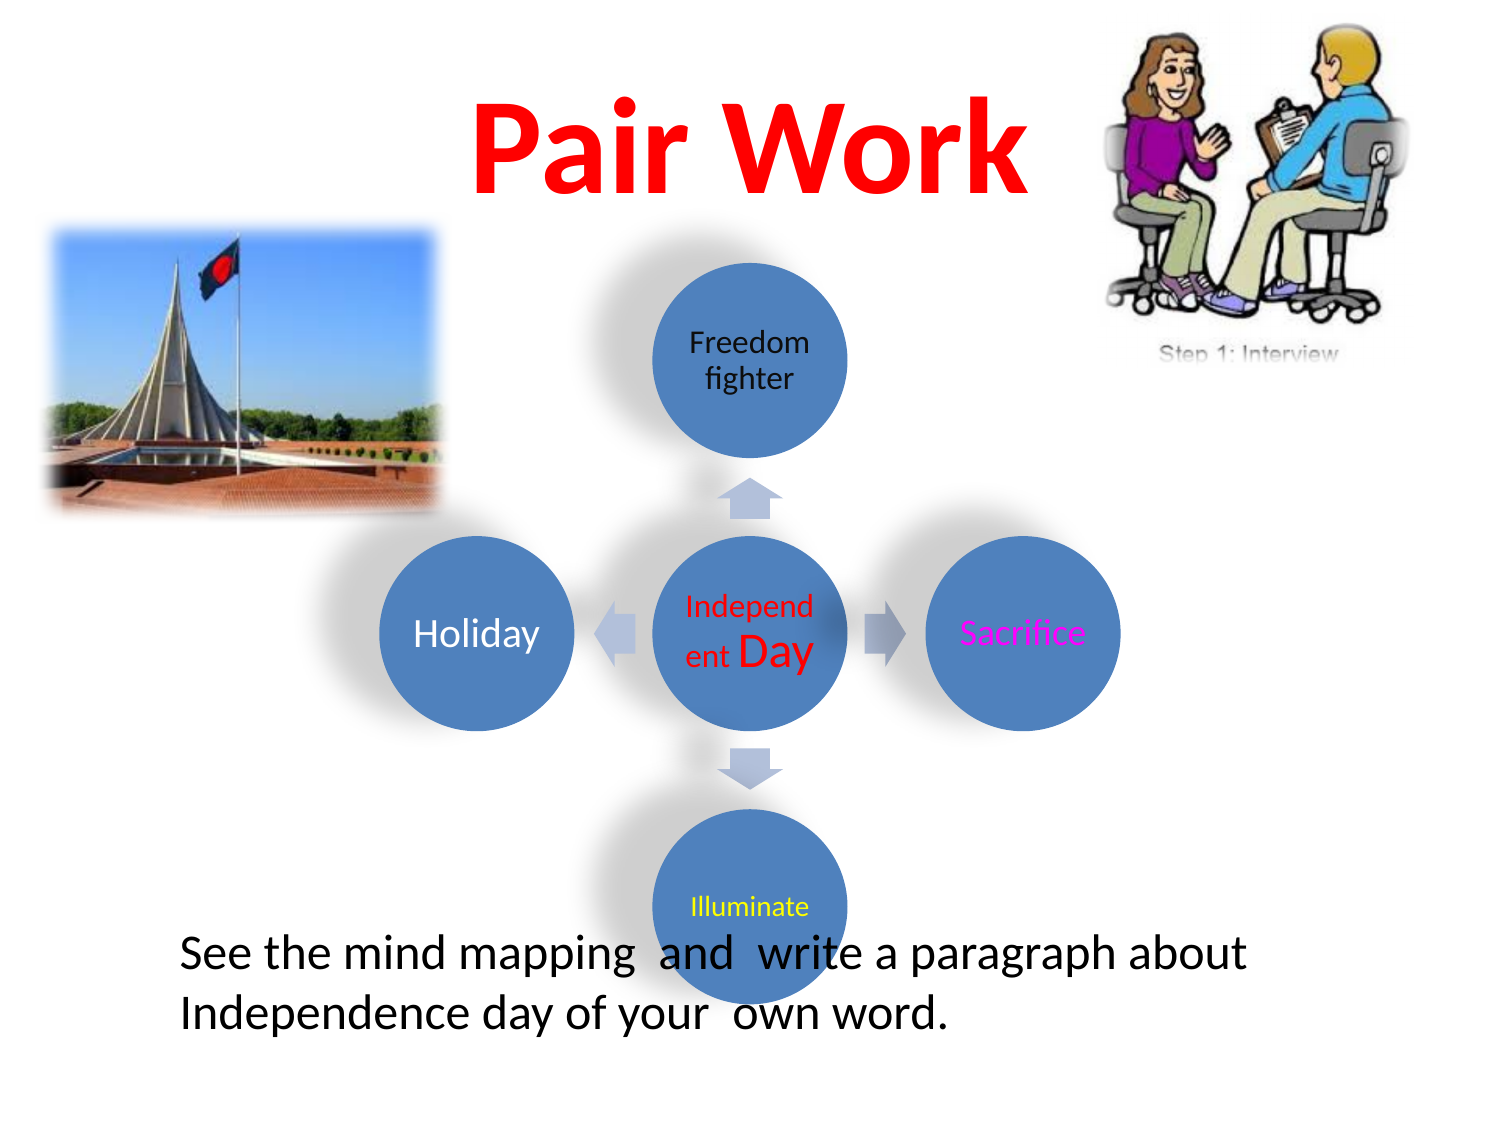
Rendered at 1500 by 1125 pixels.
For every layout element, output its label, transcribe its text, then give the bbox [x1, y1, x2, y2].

text_box See the mind mapping and write a paragraph about Independence day of your own word. [164, 1014, 1415, 1047]
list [74, 262, 1426, 1006]
picture [1095, 12, 1415, 370]
title Pair Work [1421, 45, 1425, 233]
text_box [249, 228, 1251, 897]
title Pair Work [75, 45, 1090, 227]
picture [35, 212, 454, 526]
